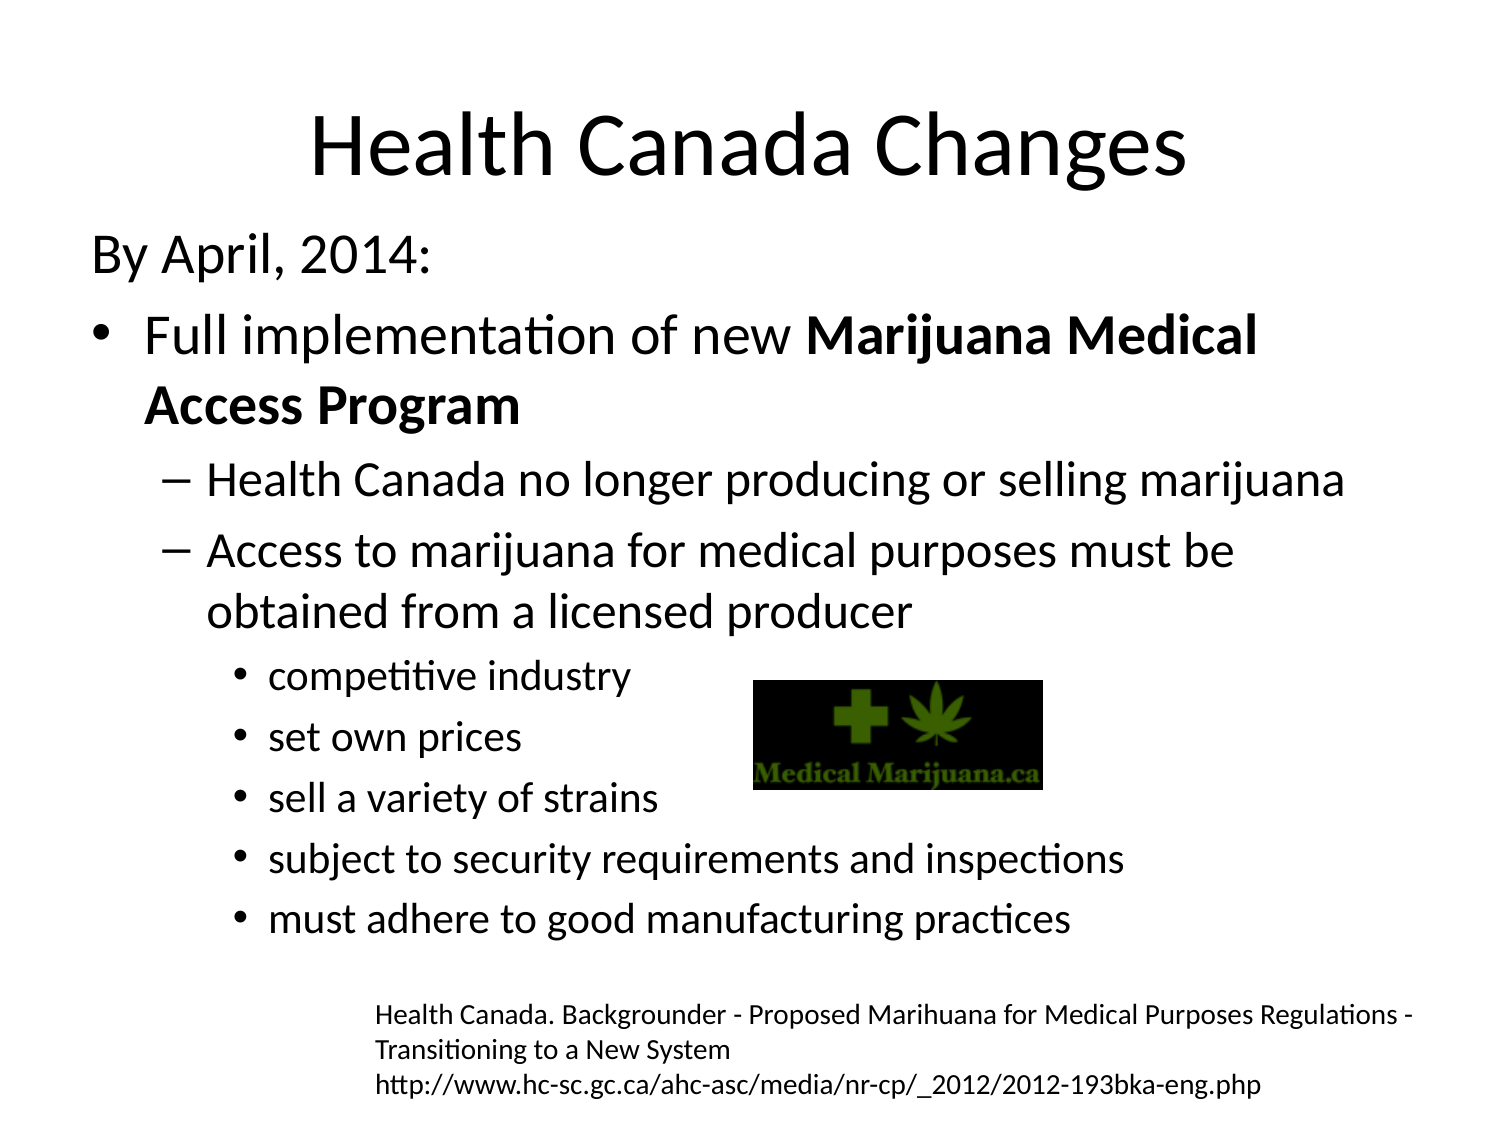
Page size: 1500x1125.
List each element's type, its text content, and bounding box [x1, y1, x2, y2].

picture [753, 680, 1044, 791]
text_box Health Canada. Backgrounder - Proposed Marihuana for Medical Purposes Regulations - Transitioning to a New System http://www.hc-sc.gc.ca/ahc-asc/media/nr-cp/_2012/2012-193bka-eng.php [360, 987, 1500, 1108]
title Health Canada Changes [74, 44, 1426, 233]
list By April, 2014: Full implementation of new Marijuana Medical Access Program Health Canada no longer producing or selling marijuana Access to marijuana for medical purposes must be obtained from a licensed producer competitive industry set own prices sell a variety of strains subject to security requirements and inspections must adhere to good manufacturing practices [76, 207, 1428, 951]
